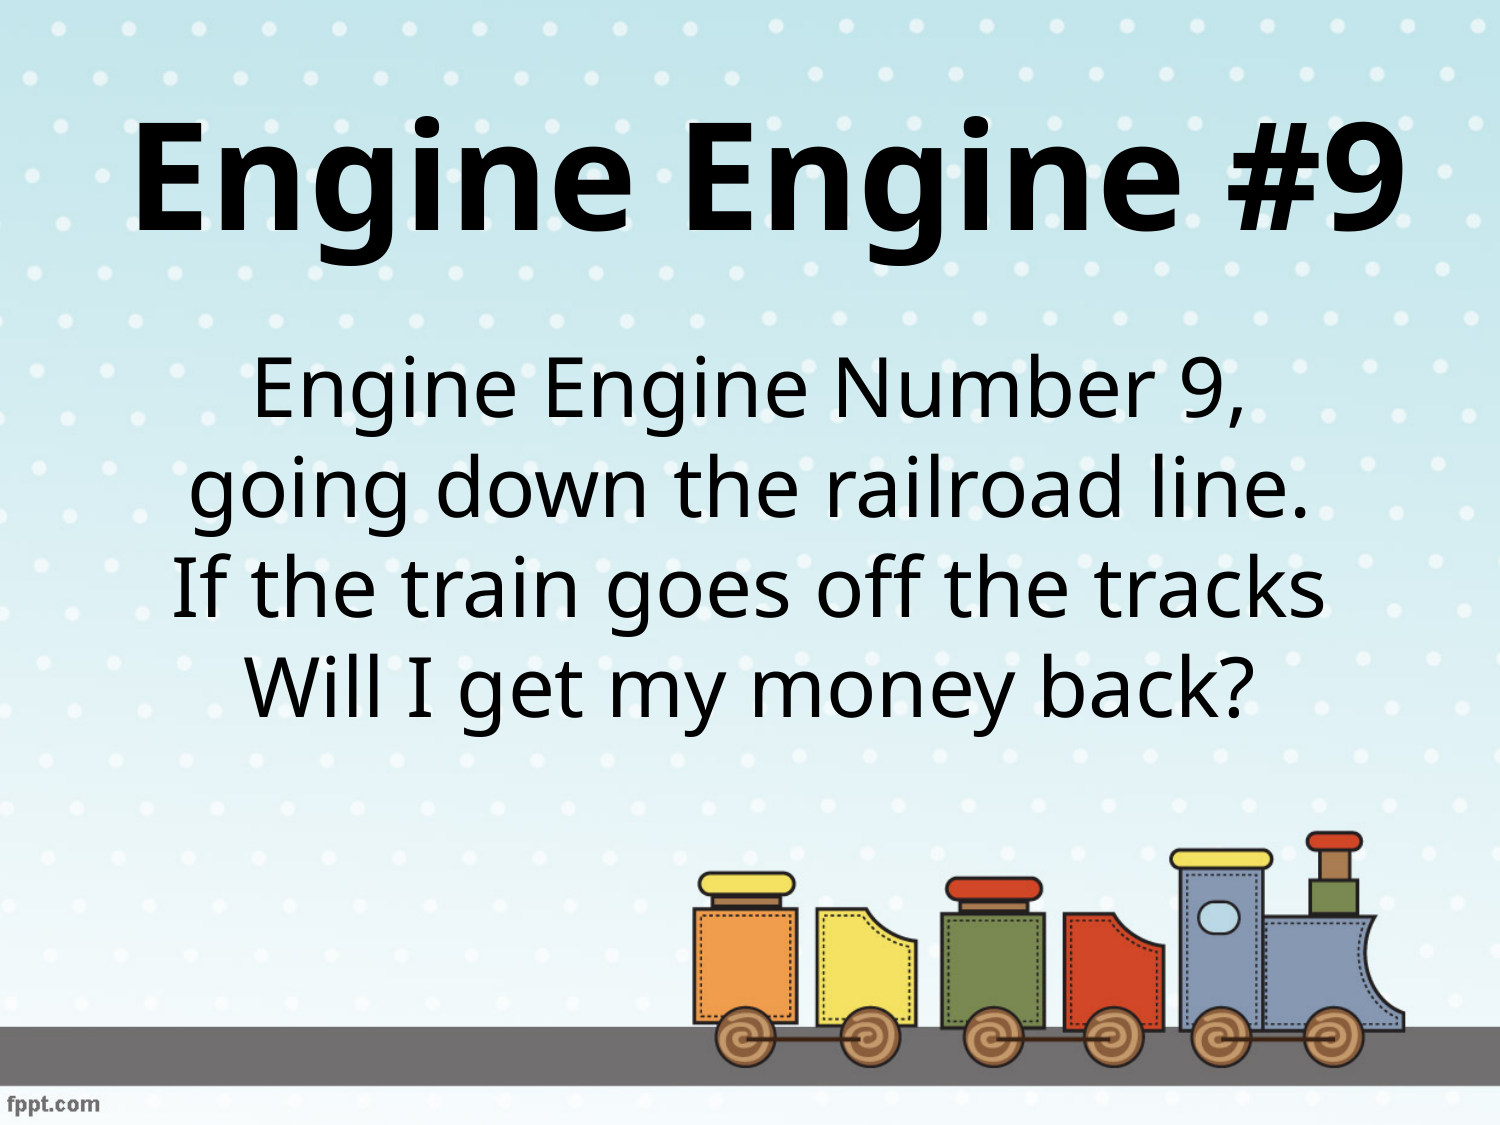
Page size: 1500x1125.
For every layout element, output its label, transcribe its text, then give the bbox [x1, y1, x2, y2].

title Engine Engine #9 [64, 85, 1471, 256]
picture [0, 0, 1500, 1125]
text_box Engine Engine Number 9, going down the railroad line. If the train goes off the tracks Will I get my money back? [47, 326, 1453, 741]
